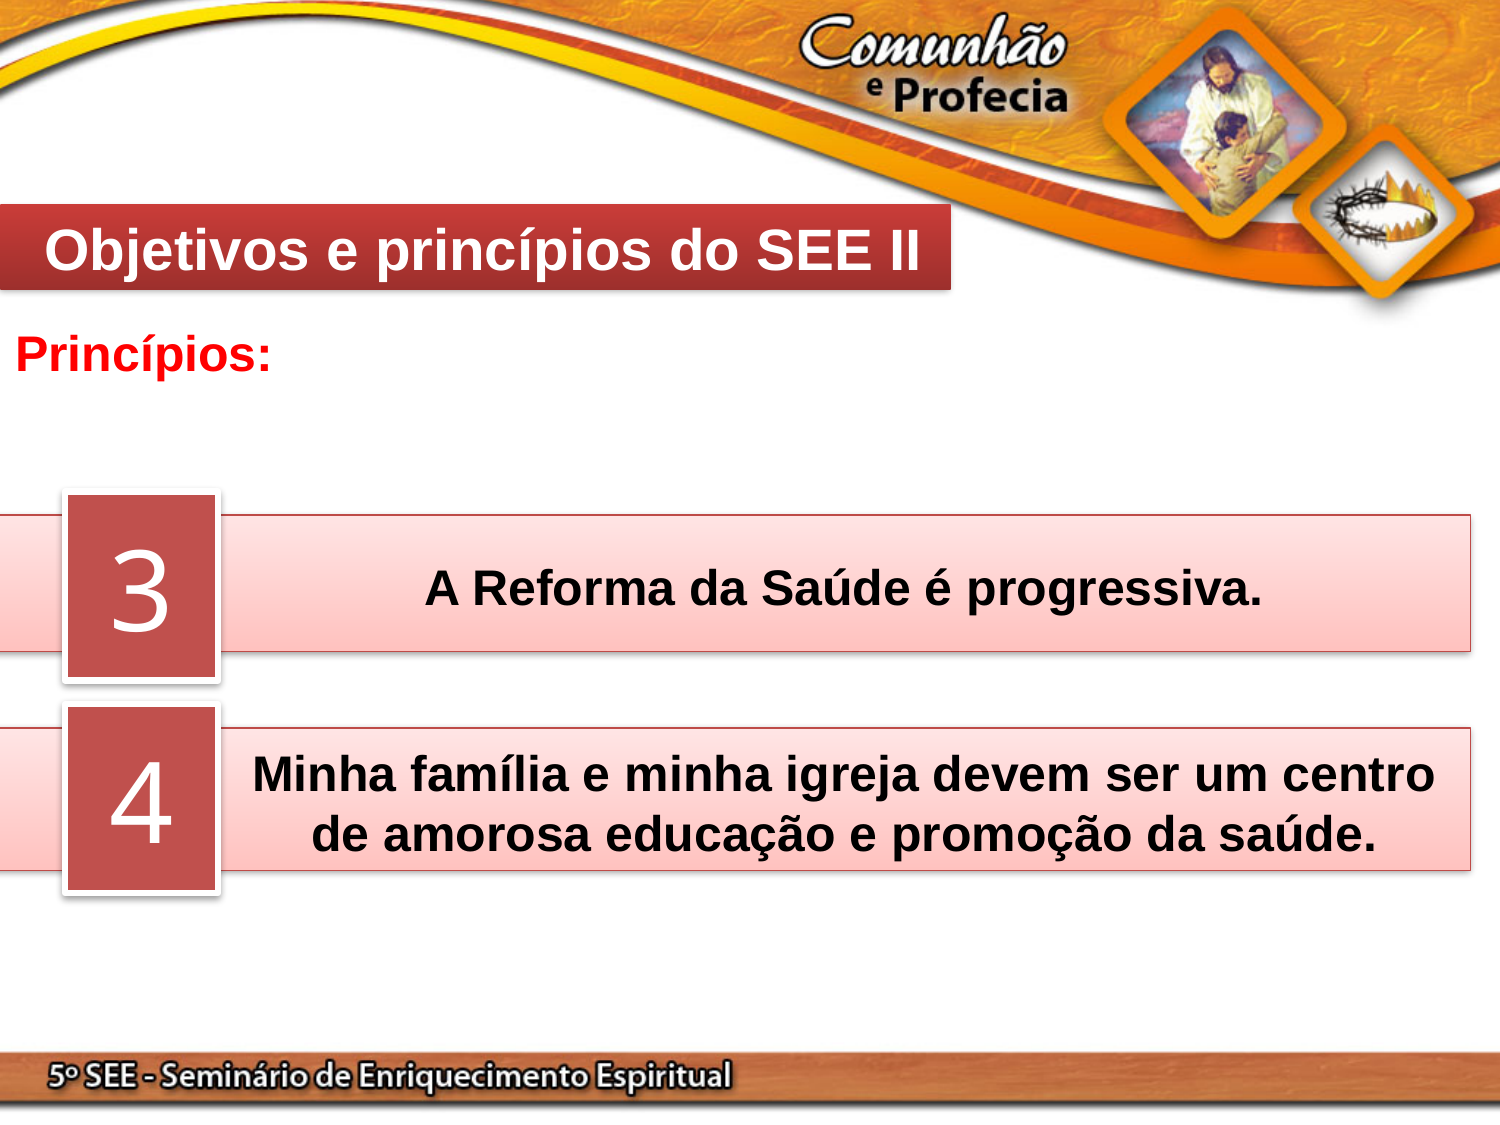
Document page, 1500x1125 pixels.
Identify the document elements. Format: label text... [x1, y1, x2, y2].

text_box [0, 491, 1471, 681]
picture [0, 0, 1500, 1125]
text_box Princípios: [0, 314, 308, 390]
text_box Objetivos e princípios do SEE II [0, 204, 951, 290]
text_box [0, 703, 1471, 894]
